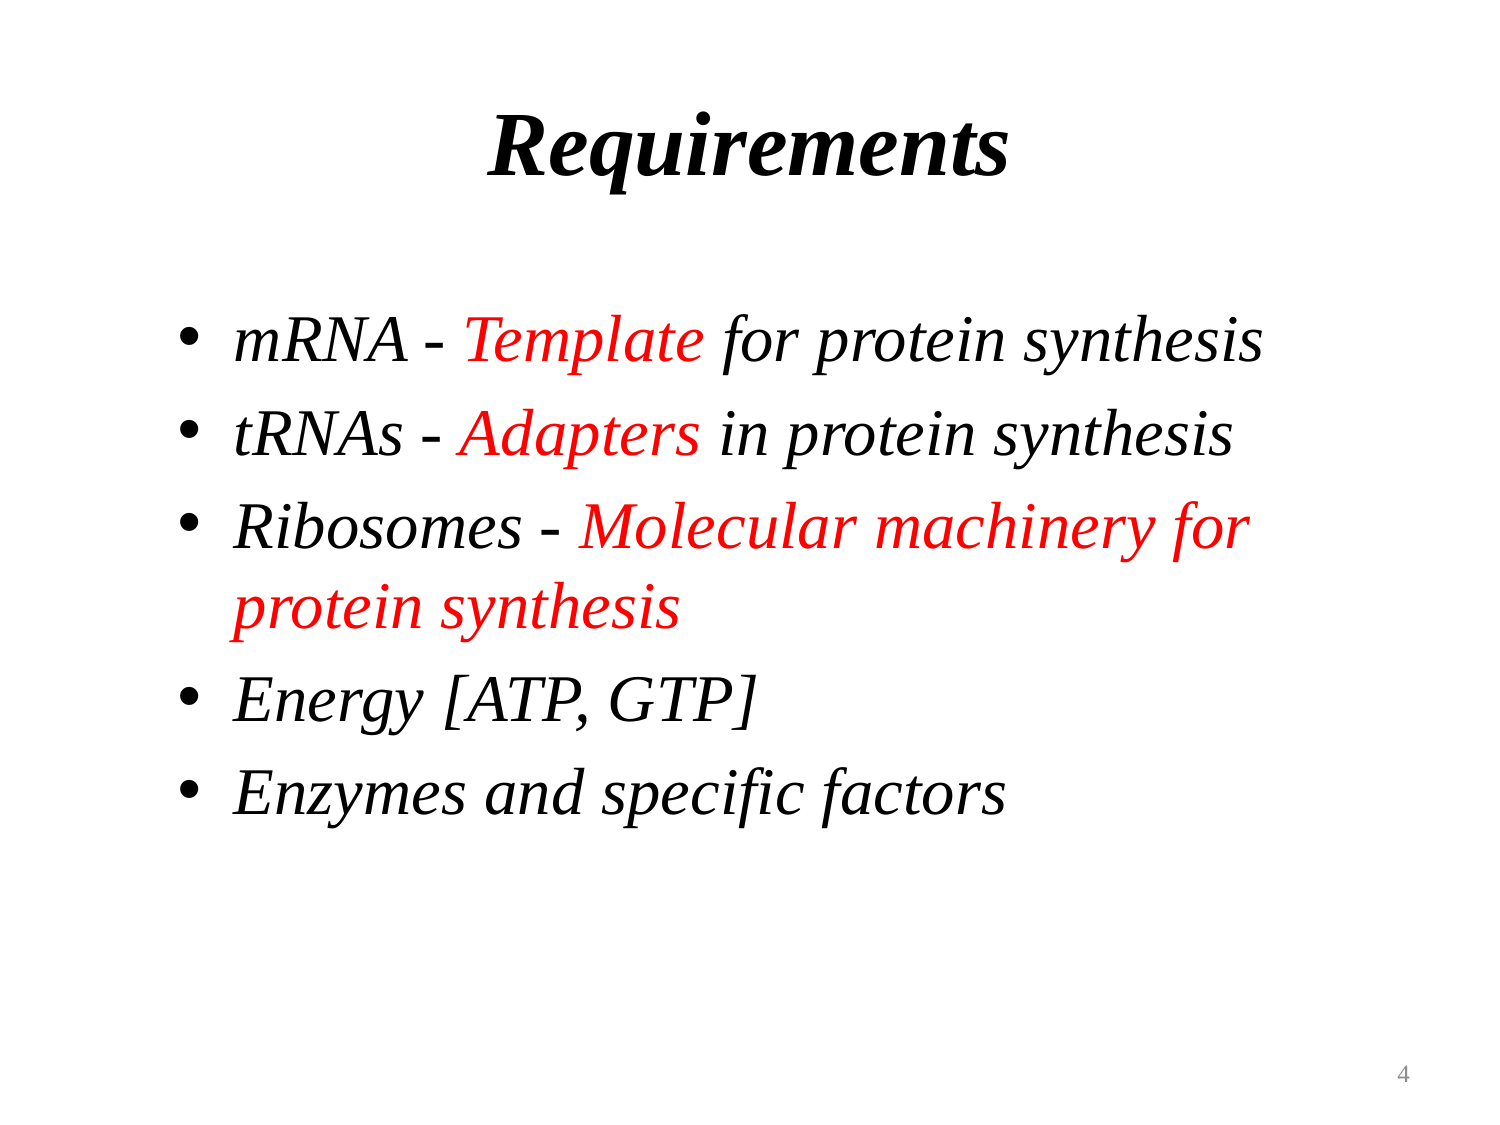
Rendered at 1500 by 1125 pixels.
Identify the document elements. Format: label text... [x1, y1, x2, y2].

title Requirements [75, 45, 1425, 233]
list mRNA - Template for protein synthesis tRNAs - Adapters in protein synthesis Ribosomes - Molecular machinery for protein synthesis Energy [ATP, GTP] Enzymes and specific factors [162, 287, 1425, 1005]
slide_number 4 [1074, 1042, 1425, 1103]
